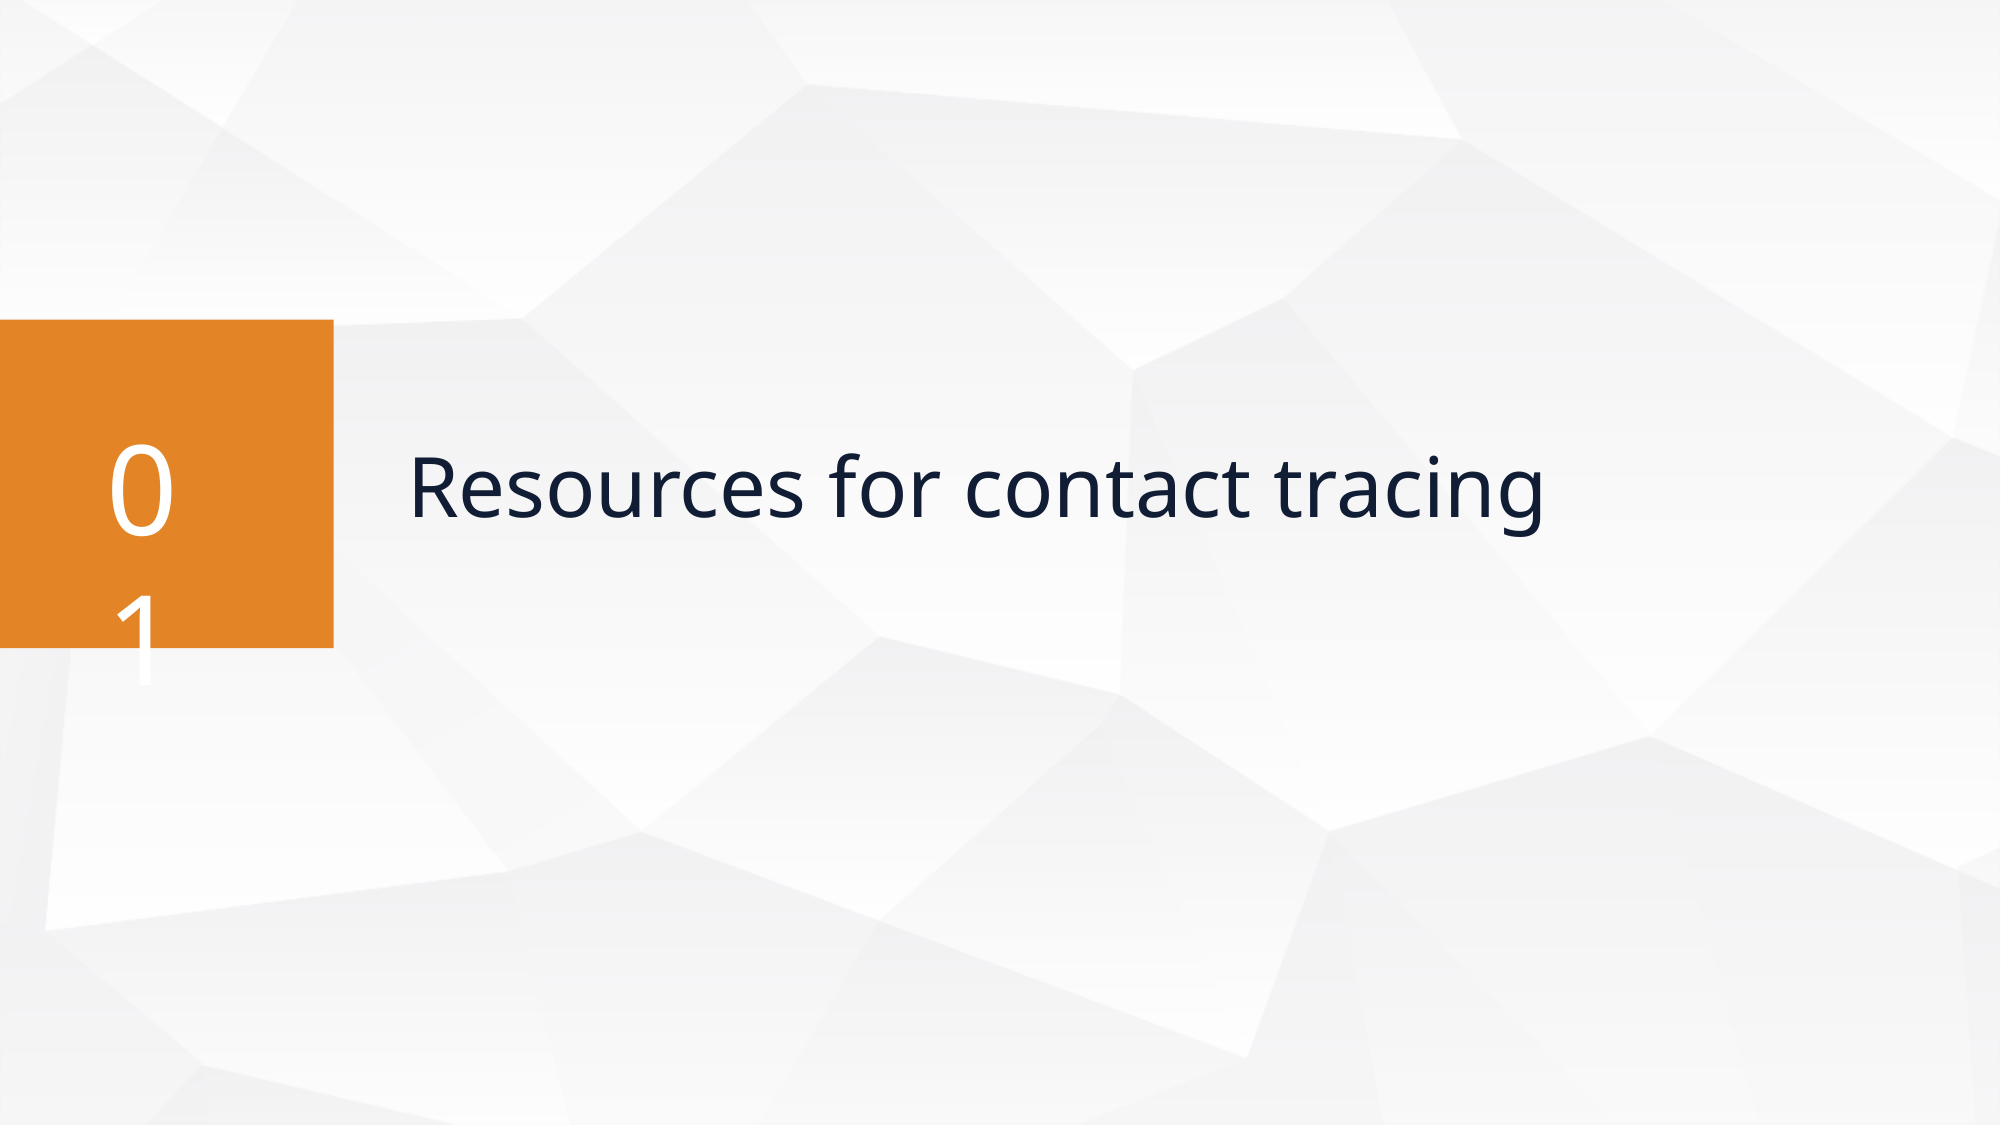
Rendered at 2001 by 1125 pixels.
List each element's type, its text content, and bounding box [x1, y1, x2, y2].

title Resources for contact tracing [392, 382, 1747, 600]
text_box [370, 318, 1979, 647]
picture [0, 0, 2001, 1125]
text_box 01 [91, 403, 264, 719]
